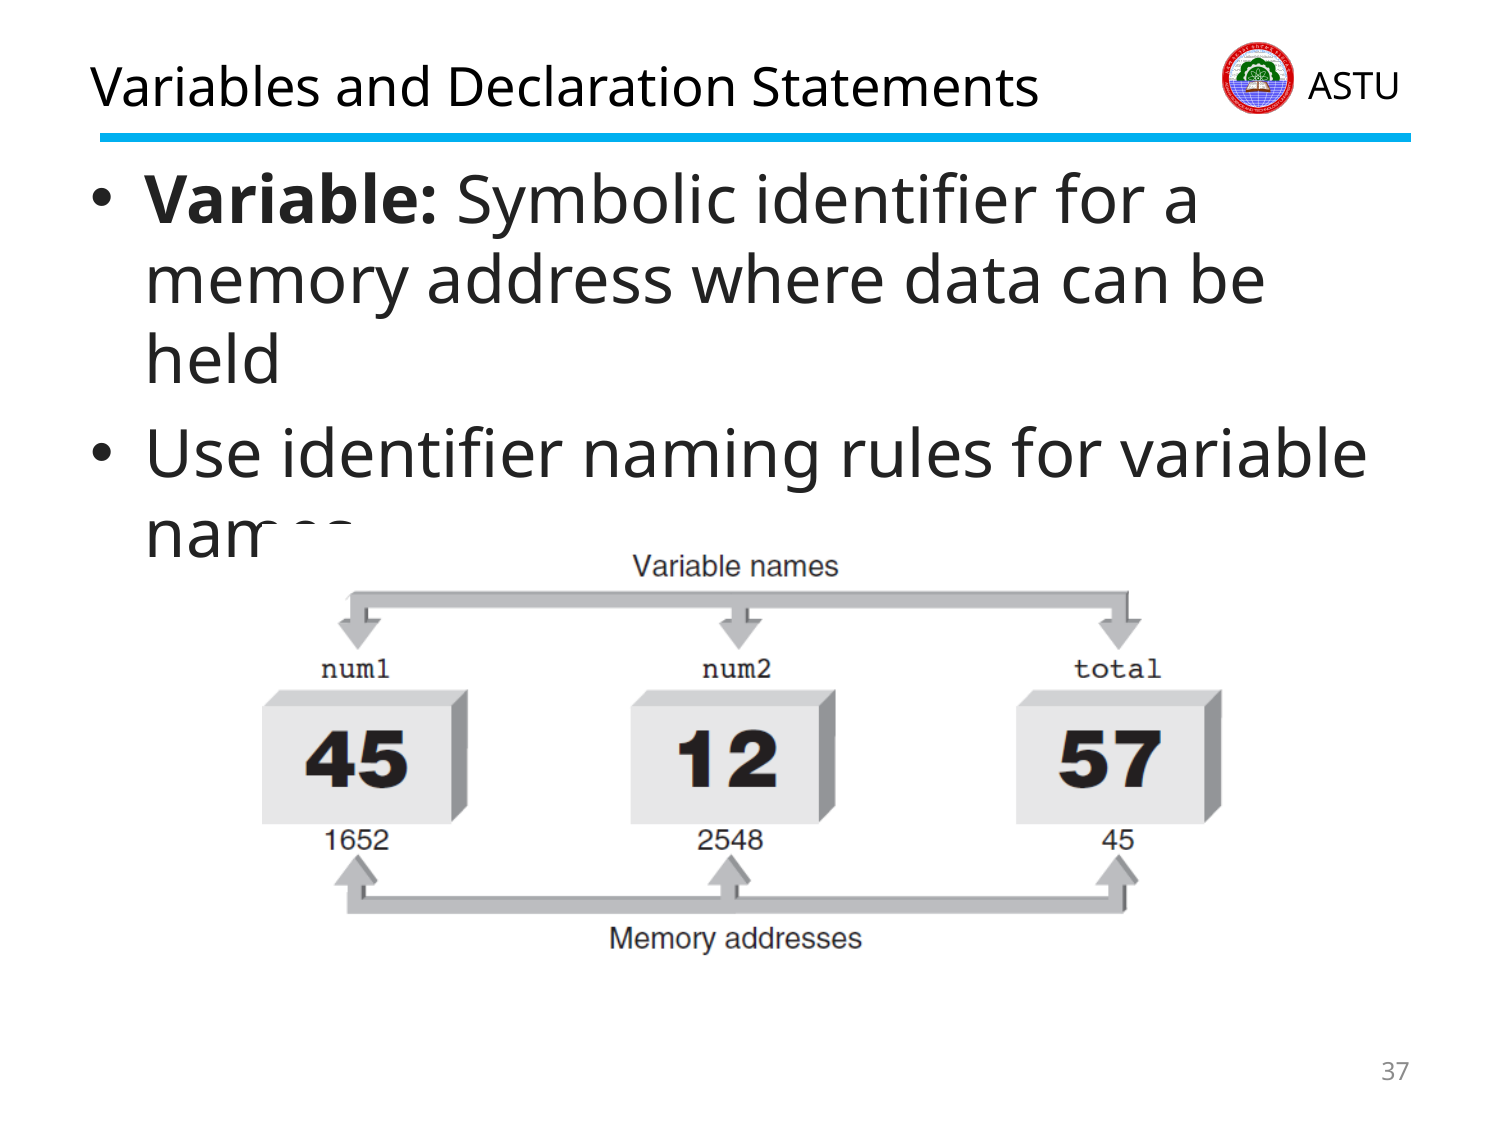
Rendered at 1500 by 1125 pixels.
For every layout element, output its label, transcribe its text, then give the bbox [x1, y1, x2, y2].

list Variable: Symbolic identifier for a memory address where data can be held Use identifier naming rules for variable names [75, 149, 1425, 1005]
picture [262, 524, 1226, 969]
title Variables and Declaration Statements [75, 45, 1425, 126]
slide_number 37 [1074, 1042, 1425, 1103]
